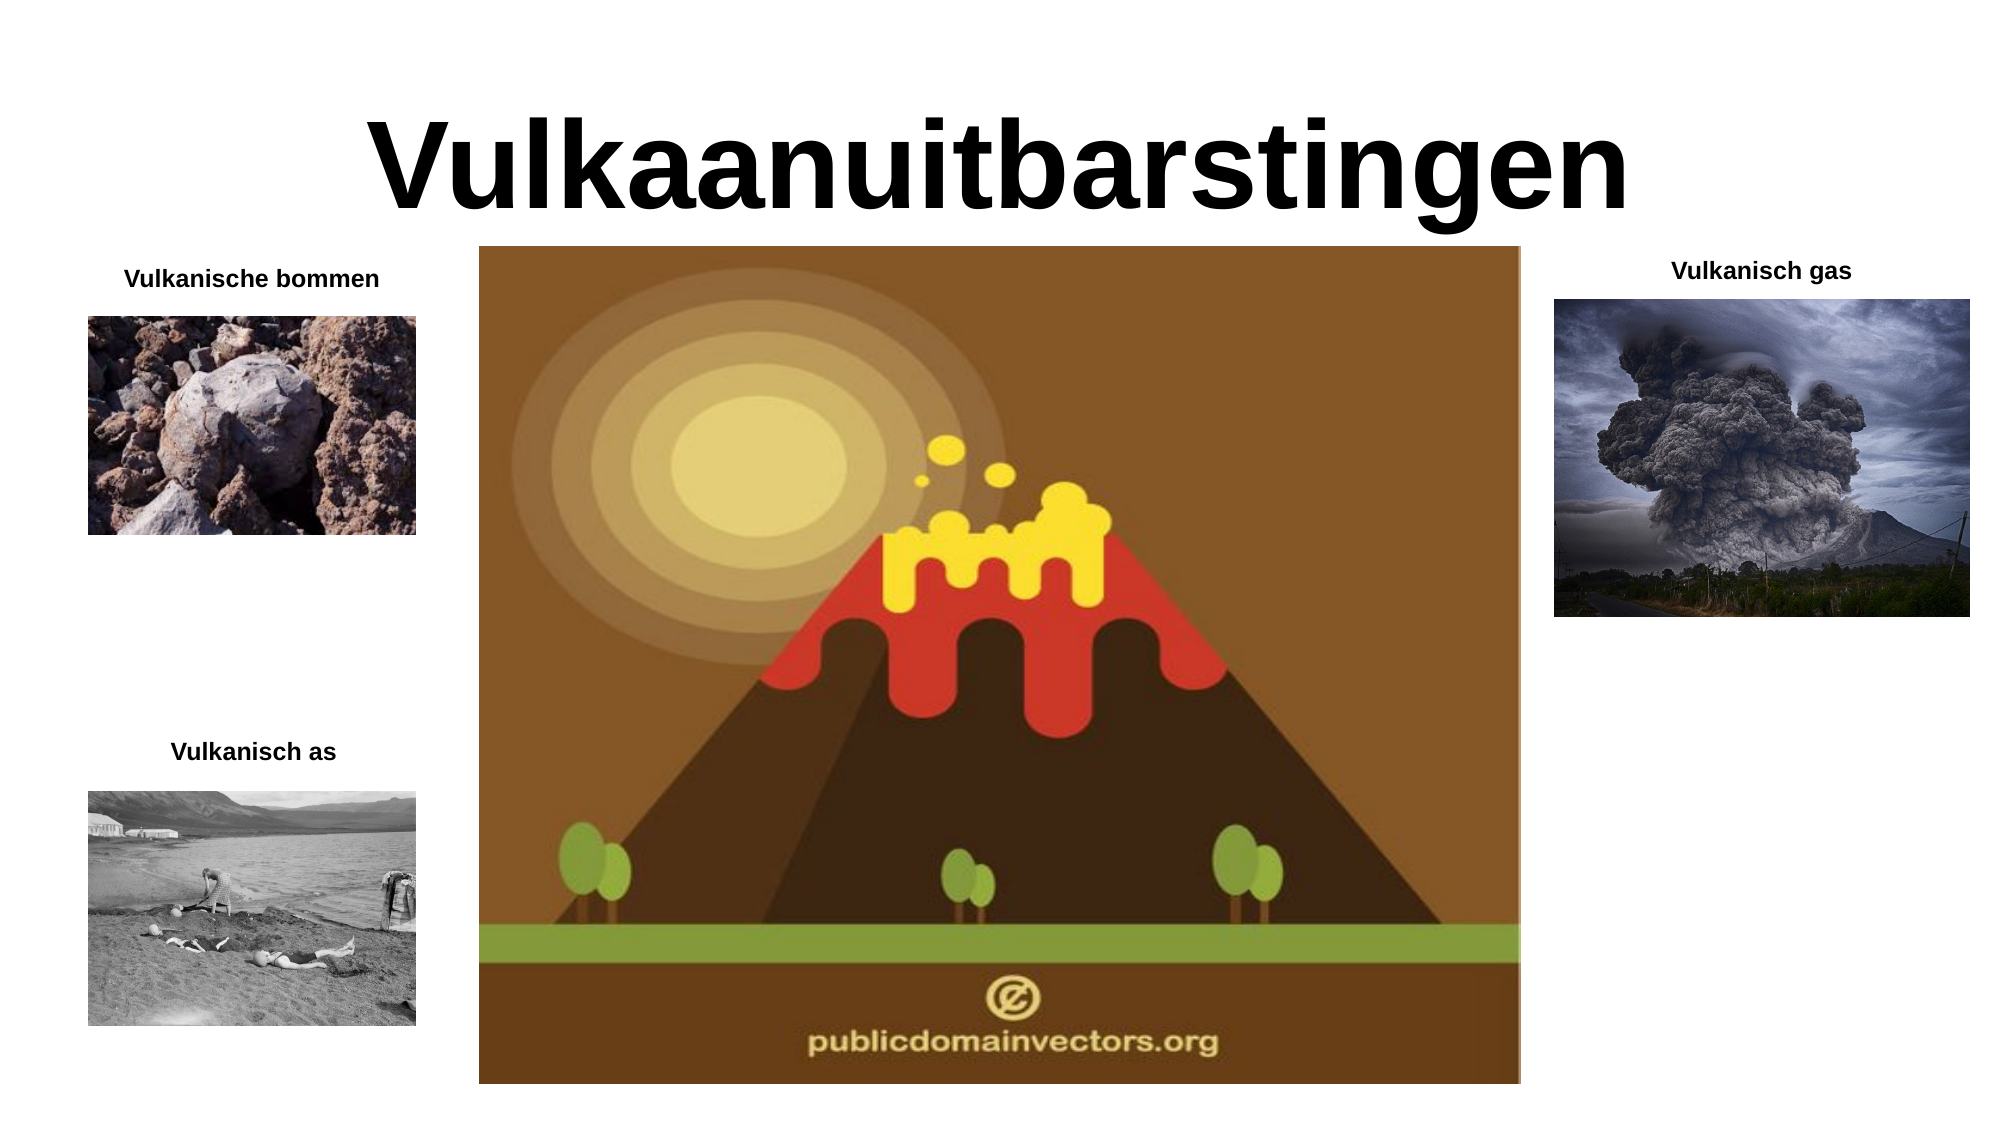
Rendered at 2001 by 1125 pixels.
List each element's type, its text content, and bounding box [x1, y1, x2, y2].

picture [88, 791, 416, 1026]
text_box Vulkanisch as [99, 728, 416, 773]
title Vulkaanuitbarstingen [137, 59, 1863, 278]
picture [479, 246, 1521, 1084]
text_box Vulkanisch gas [1562, 246, 1962, 292]
text_box Vulkanische bommen [88, 254, 416, 300]
picture [1554, 299, 1970, 617]
picture [88, 316, 416, 535]
